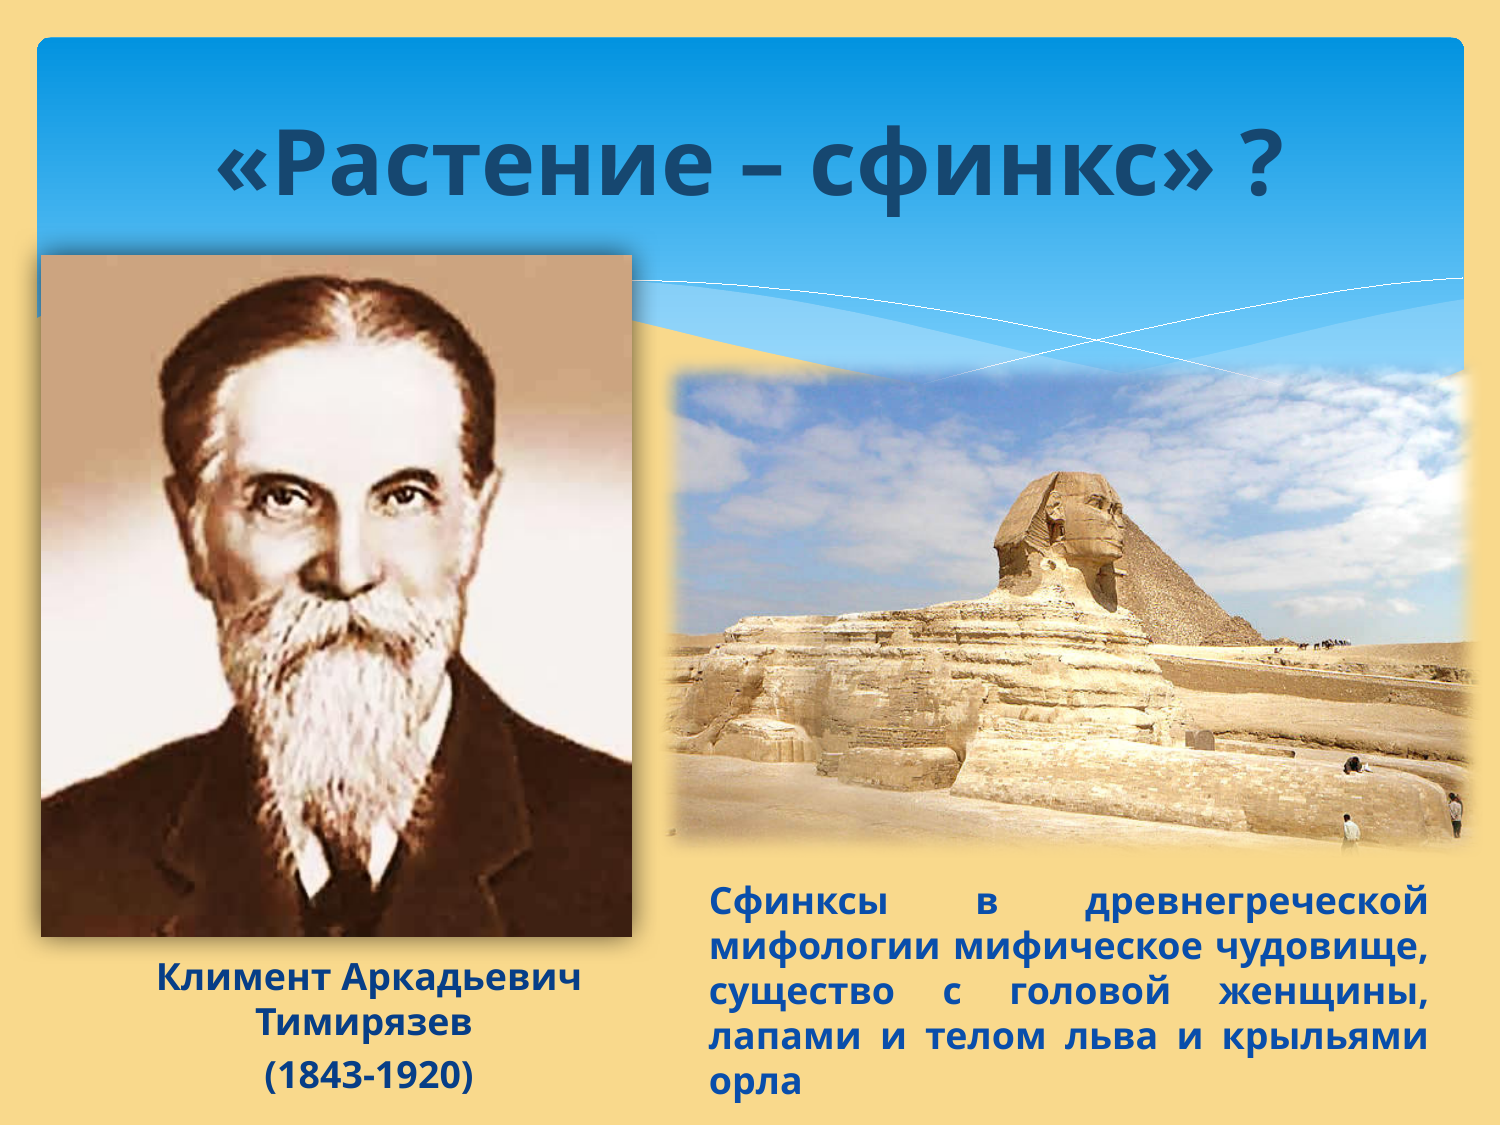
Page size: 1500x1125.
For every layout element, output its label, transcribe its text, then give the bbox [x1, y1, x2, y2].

title «Растение – сфинкс» ? [75, 55, 1425, 261]
list Климент Аркадьевич Тимирязев (1843-1920) [62, 893, 677, 1104]
text_box Сфинксы в древнегреческой мифологии мифическое чудовище, существо с головой женщины, лапами и телом льва и крыльями орла [694, 869, 1445, 1110]
picture [41, 255, 633, 937]
picture [655, 352, 1484, 859]
